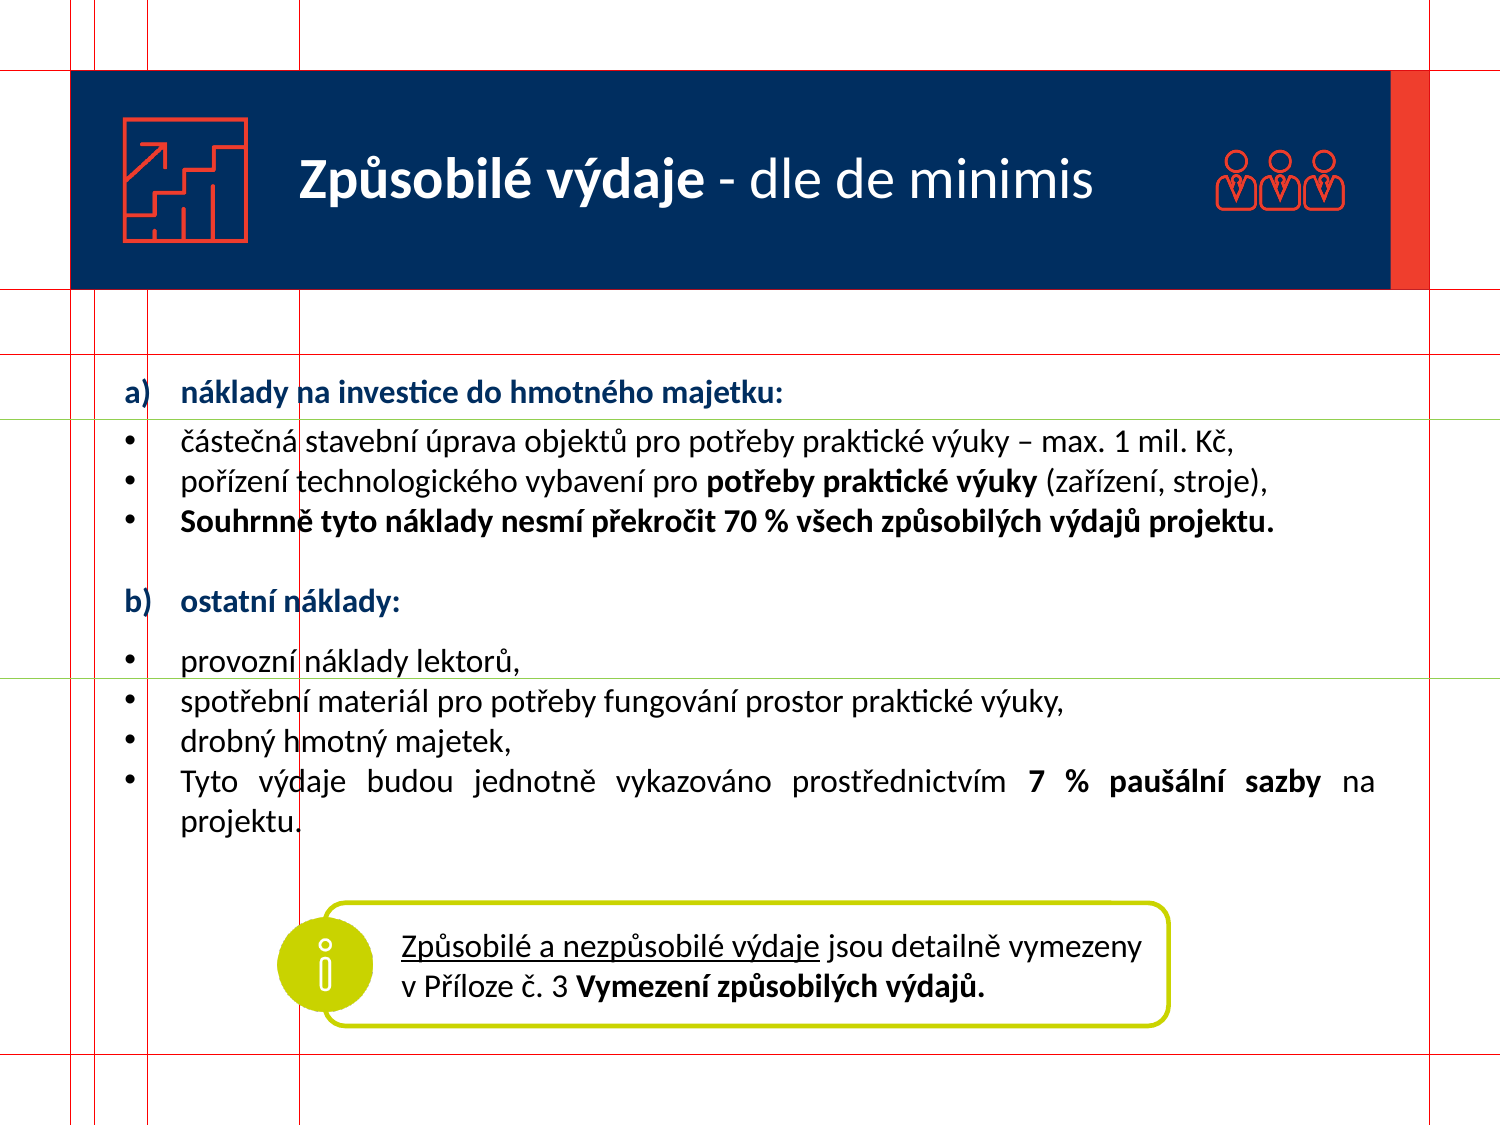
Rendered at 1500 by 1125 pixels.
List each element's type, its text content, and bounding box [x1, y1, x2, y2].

title Způsobilé výdaje - dle de minimis [299, 70, 1363, 290]
picture [1197, 97, 1363, 263]
picture [111, 106, 259, 254]
text_box náklady na investice do hmotného majetku: částečná stavební úprava objektů pro potřeby praktické výuky – max. 1 mil. Kč, pořízení technologického vybavení pro potřeby praktické výuky (zařízení, stroje), Souhrnně tyto náklady nesmí překročit 70 % všech způsobilých výdajů projektu. b) ostatní náklady: provozní náklady lektorů, spotřební materiál pro potřeby fungování prostor praktické výuky, drobný hmotný majetek, Tyto výdaje budou jednotně vykazováno prostřednictvím 7 % paušální sazby na projektu. [124, 369, 1376, 851]
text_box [277, 902, 1169, 1026]
